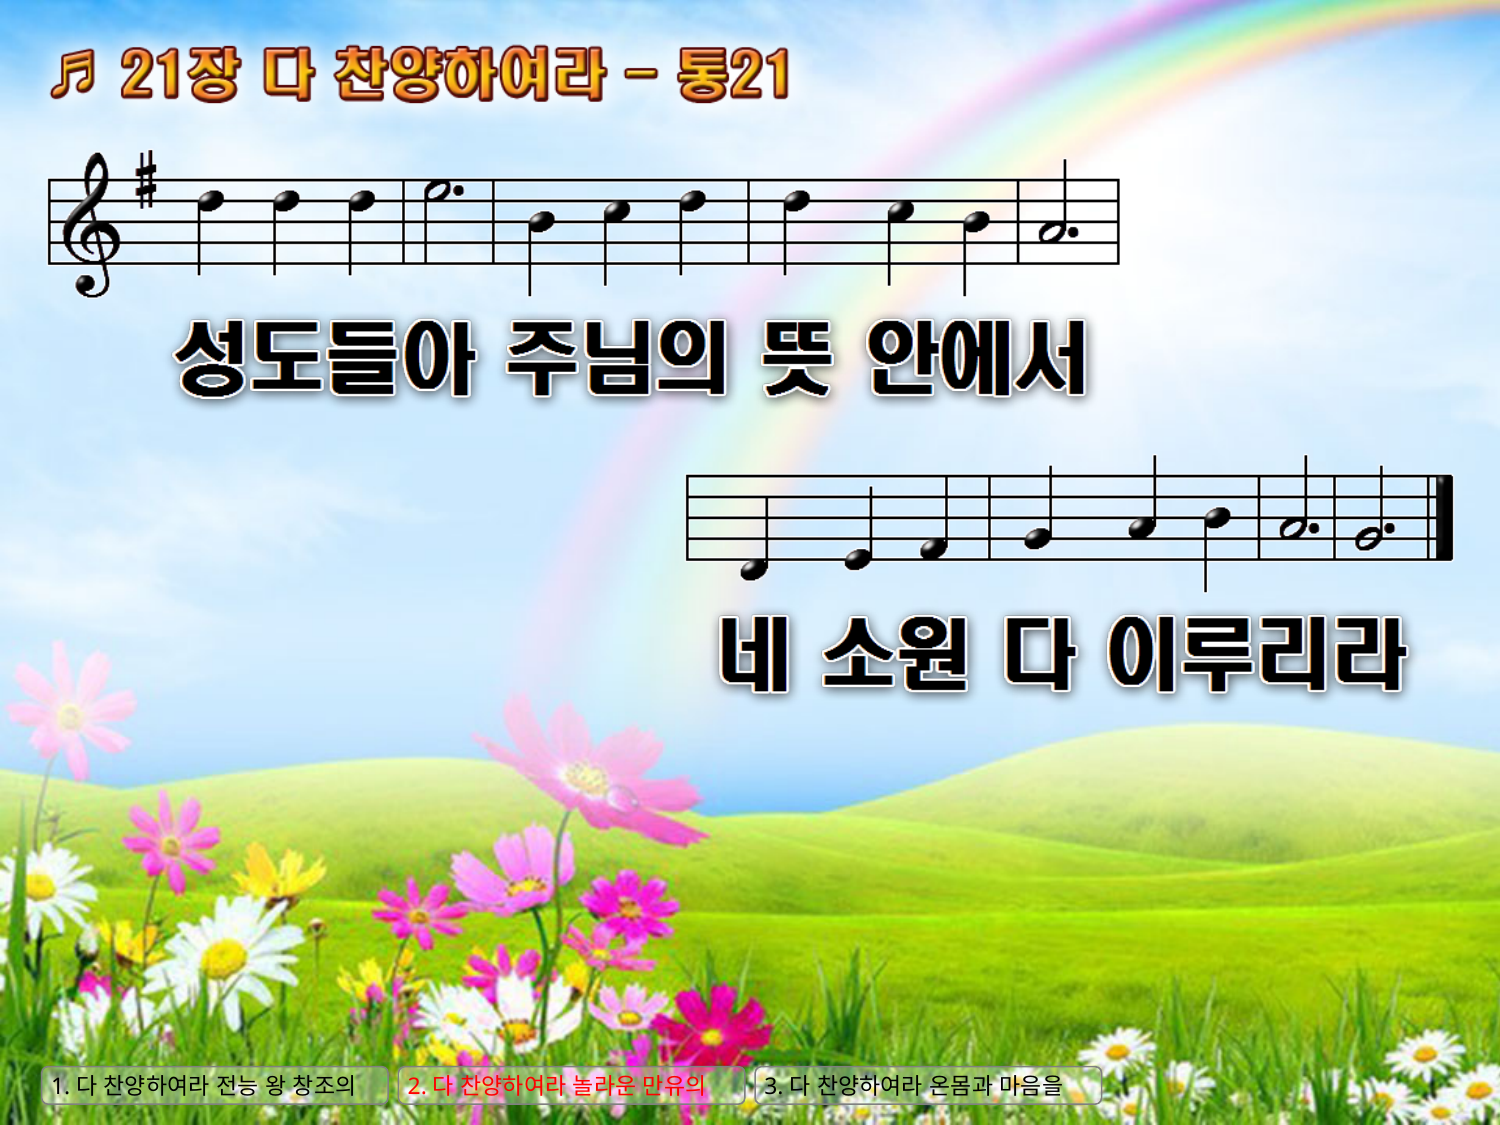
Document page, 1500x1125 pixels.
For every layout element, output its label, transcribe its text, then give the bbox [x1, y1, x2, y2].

text_box 2.다 찬양하여라 놀라운 만유의 [398, 1066, 745, 1105]
text_box 3.다 찬양하여라 온몸과 마음을 [755, 1066, 1102, 1105]
picture [0, 0, 1500, 1125]
text_box 1.다 찬양하여라 전능 왕 창조의 [41, 1066, 389, 1105]
